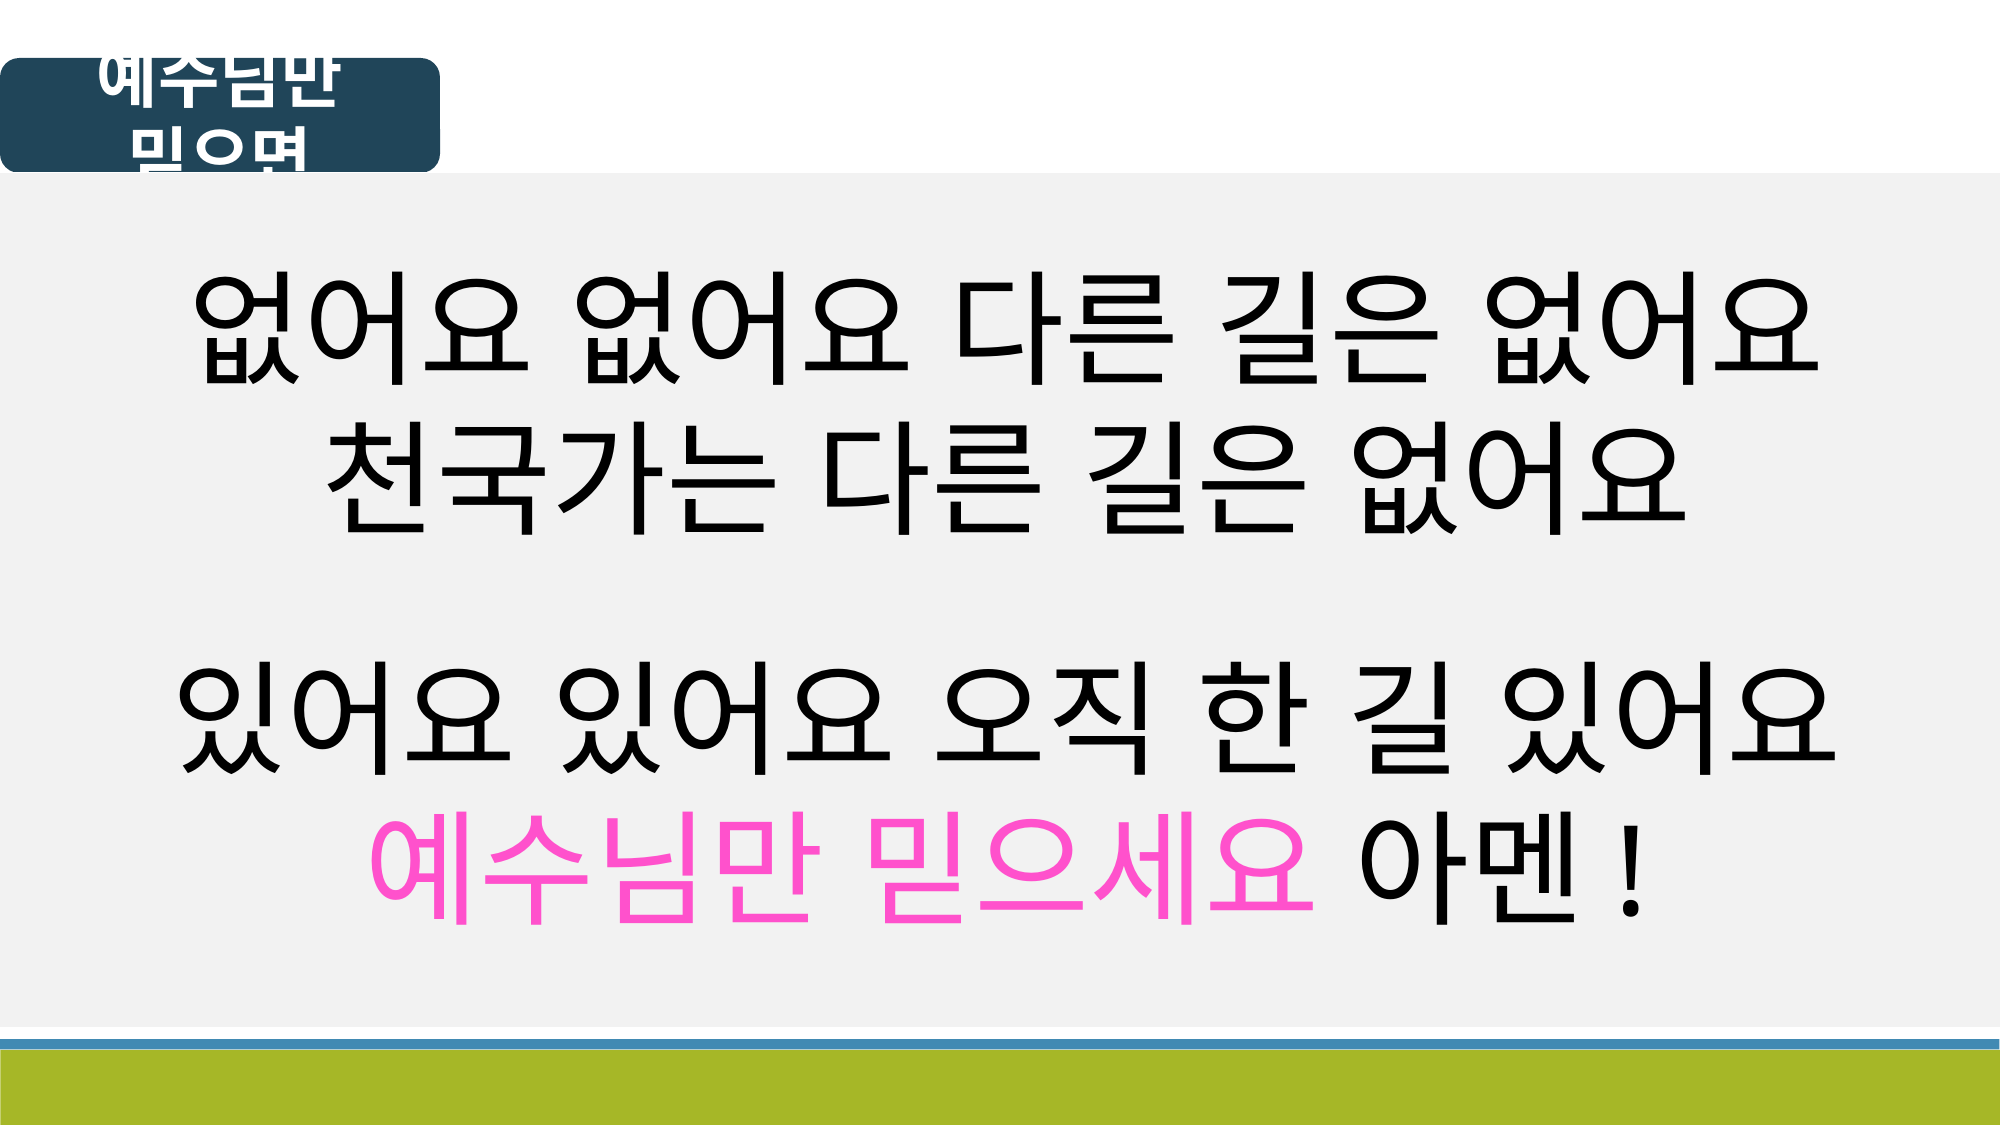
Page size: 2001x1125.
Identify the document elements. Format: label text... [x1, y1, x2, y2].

text_box 없어요 없어요 다른 길은 없어요 천국가는 다른 길은 없어요 있어요 있어요 오직 한 길 있어요 예수님만 믿으세요 아멘! [0, 172, 2000, 1028]
text_box 예수님만 믿으면 [0, 56, 442, 172]
